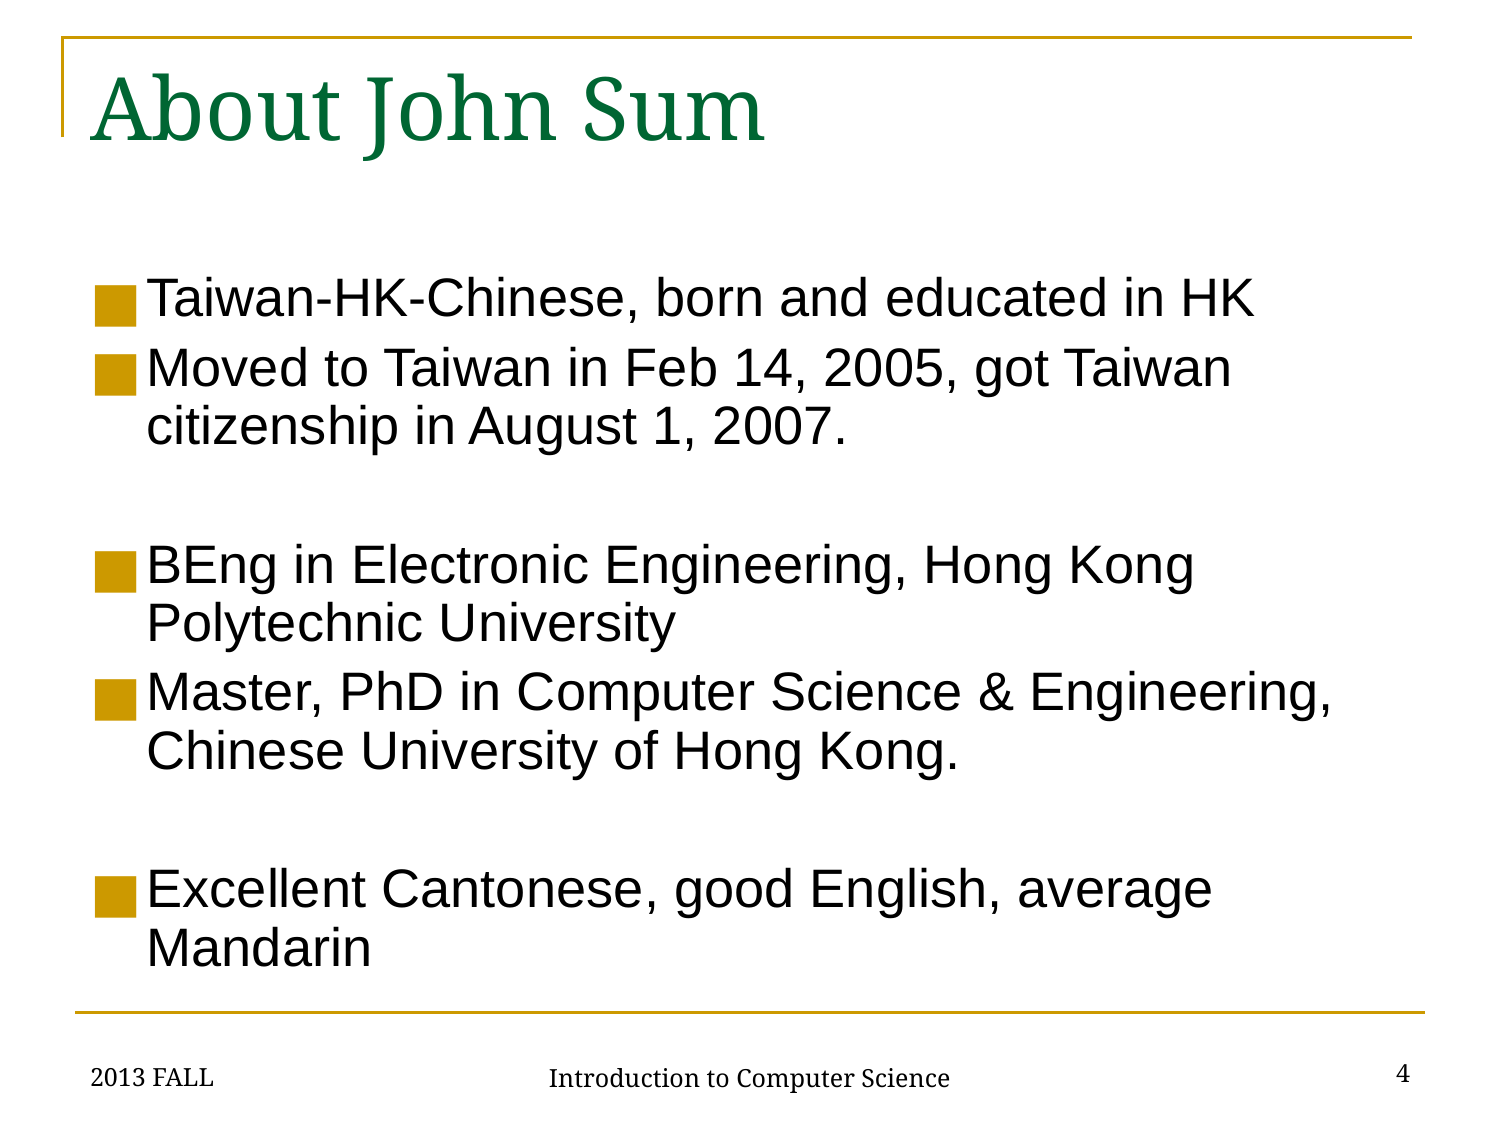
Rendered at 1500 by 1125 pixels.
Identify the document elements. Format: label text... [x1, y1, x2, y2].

list Taiwan-HK-Chinese, born and educated in HK Moved to Taiwan in Feb 14, 2005, got Taiwan citizenship in August 1, 2007. BEng in Electronic Engineering, Hong Kong Polytechnic University Master, PhD in Computer Science & Engineering, Chinese University of Hong Kong. Excellent Cantonese, good English, average Mandarin [75, 262, 1425, 1006]
title About John Sum [75, 45, 1425, 233]
text_box 4 [1074, 1024, 1425, 1100]
text_box Introduction to Computer Science [512, 1024, 988, 1100]
text_box 2013 FALL [75, 1024, 425, 1100]
